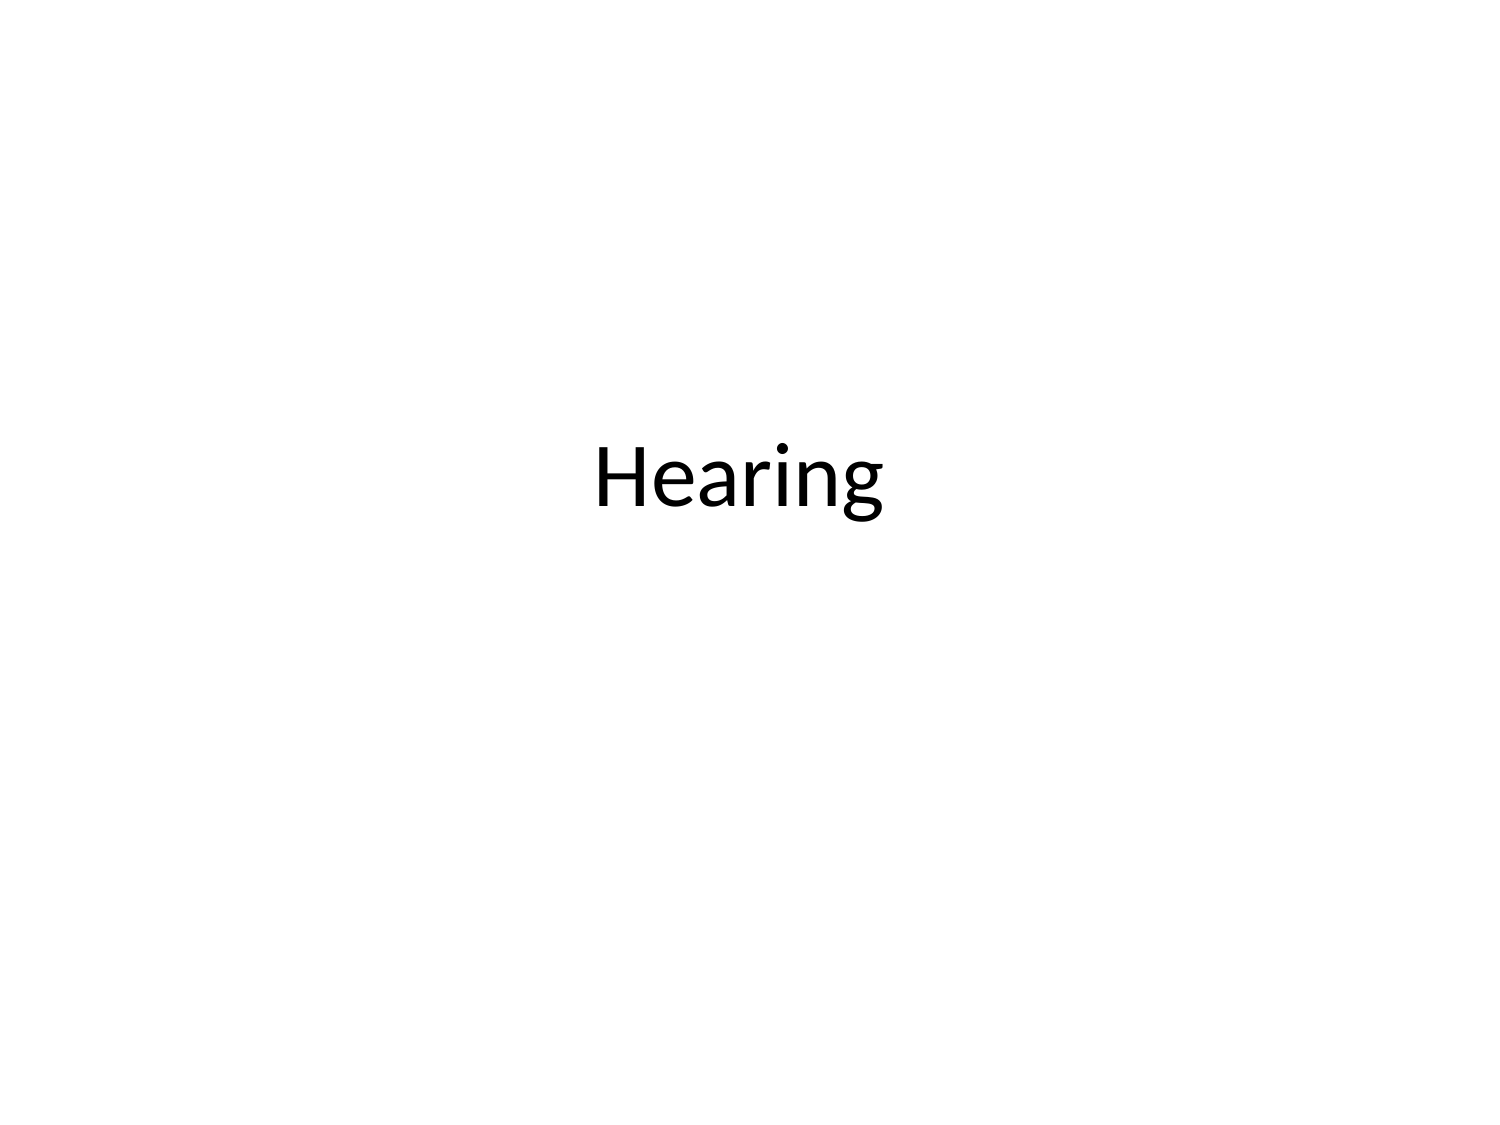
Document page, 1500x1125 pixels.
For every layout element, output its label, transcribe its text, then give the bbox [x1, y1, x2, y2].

title Hearing [112, 349, 1388, 591]
